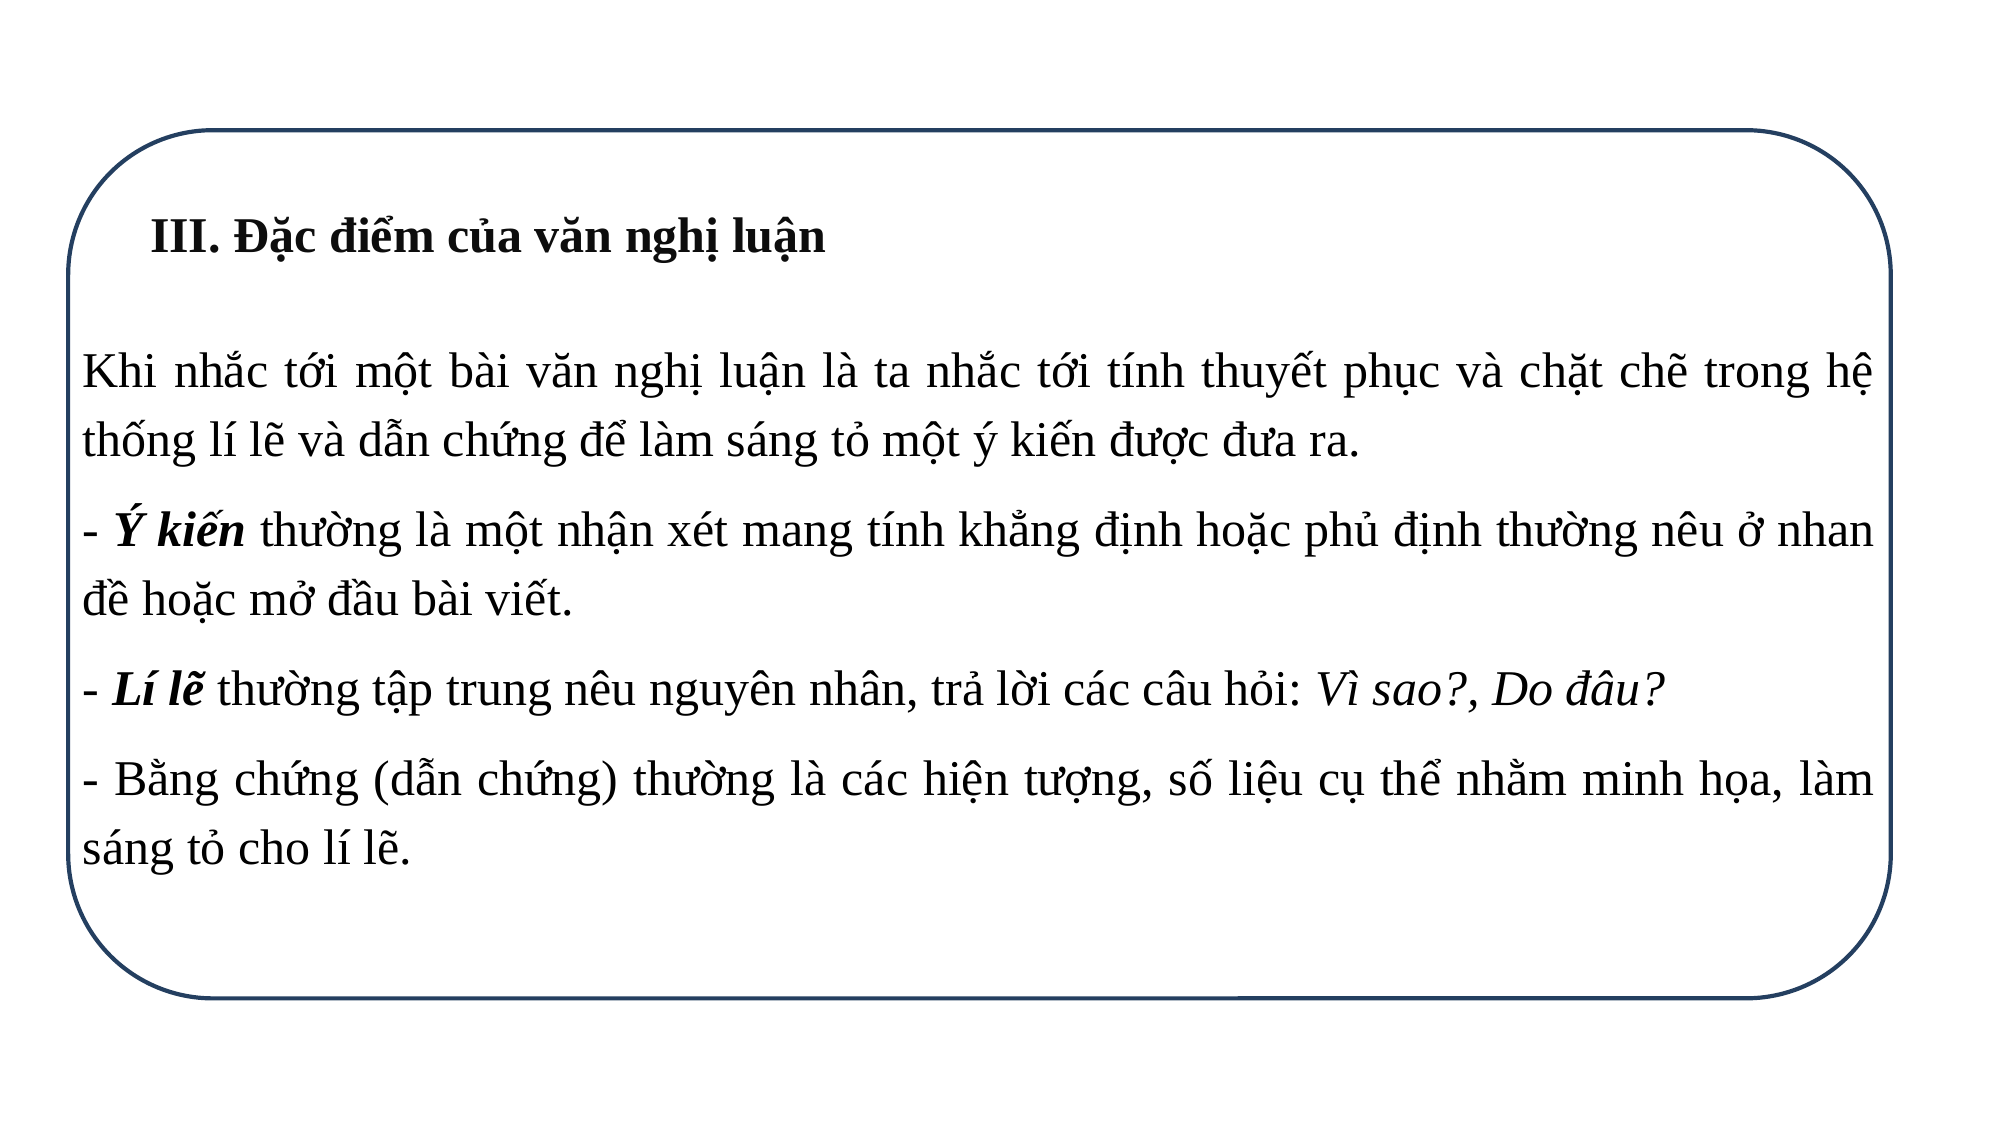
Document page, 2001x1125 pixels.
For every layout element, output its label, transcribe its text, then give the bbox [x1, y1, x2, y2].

text_box III. Đặc điểm của văn nghị luận [135, 186, 1139, 271]
text_box [68, 130, 1891, 321]
text_box [70, 882, 1889, 999]
text_box Khi nhắc tới một bài văn nghị luận là ta nhắc tới tính thuyết phục và chặt chẽ trong hệ thống lí lẽ và dẫn chứng để làm sáng tỏ một ý kiến được đưa ra. - Ý kiến thường là một nhận xét mang tính khẳng định hoặc phủ định thường nêu ở nhan đề hoặc mở đầu bài viết. - Lí lẽ thường tập trung nêu nguyên nhân, trả lời các câu hỏi: Vì sao?, Do đâu? - Bằng chứng (dẫn chứng) thường là các hiện tượng, số liệu cụ thể nhằm minh họa, làm sáng tỏ cho lí lẽ. [68, 321, 1891, 882]
